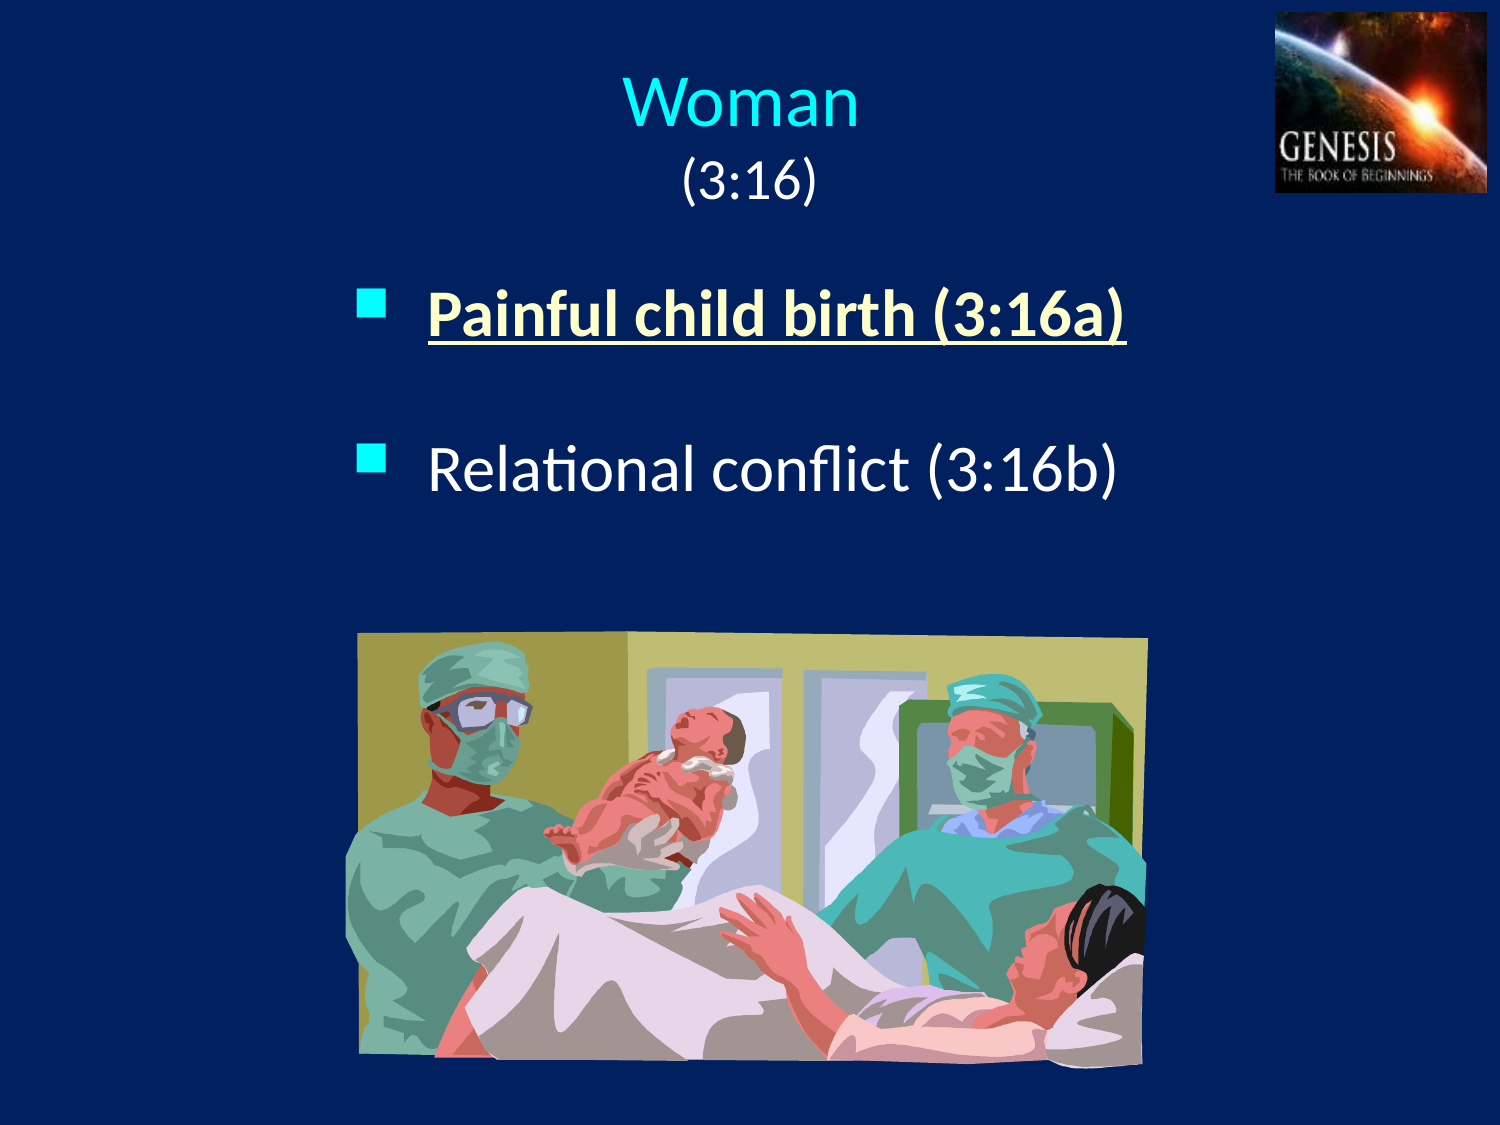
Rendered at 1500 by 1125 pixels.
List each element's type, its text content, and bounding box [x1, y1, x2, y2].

title Woman (3:16) [549, 37, 950, 225]
picture [1274, 12, 1487, 193]
list Painful child birth (3:16a) Relational conflict (3:16b) [337, 262, 1163, 601]
picture [345, 624, 1155, 1076]
